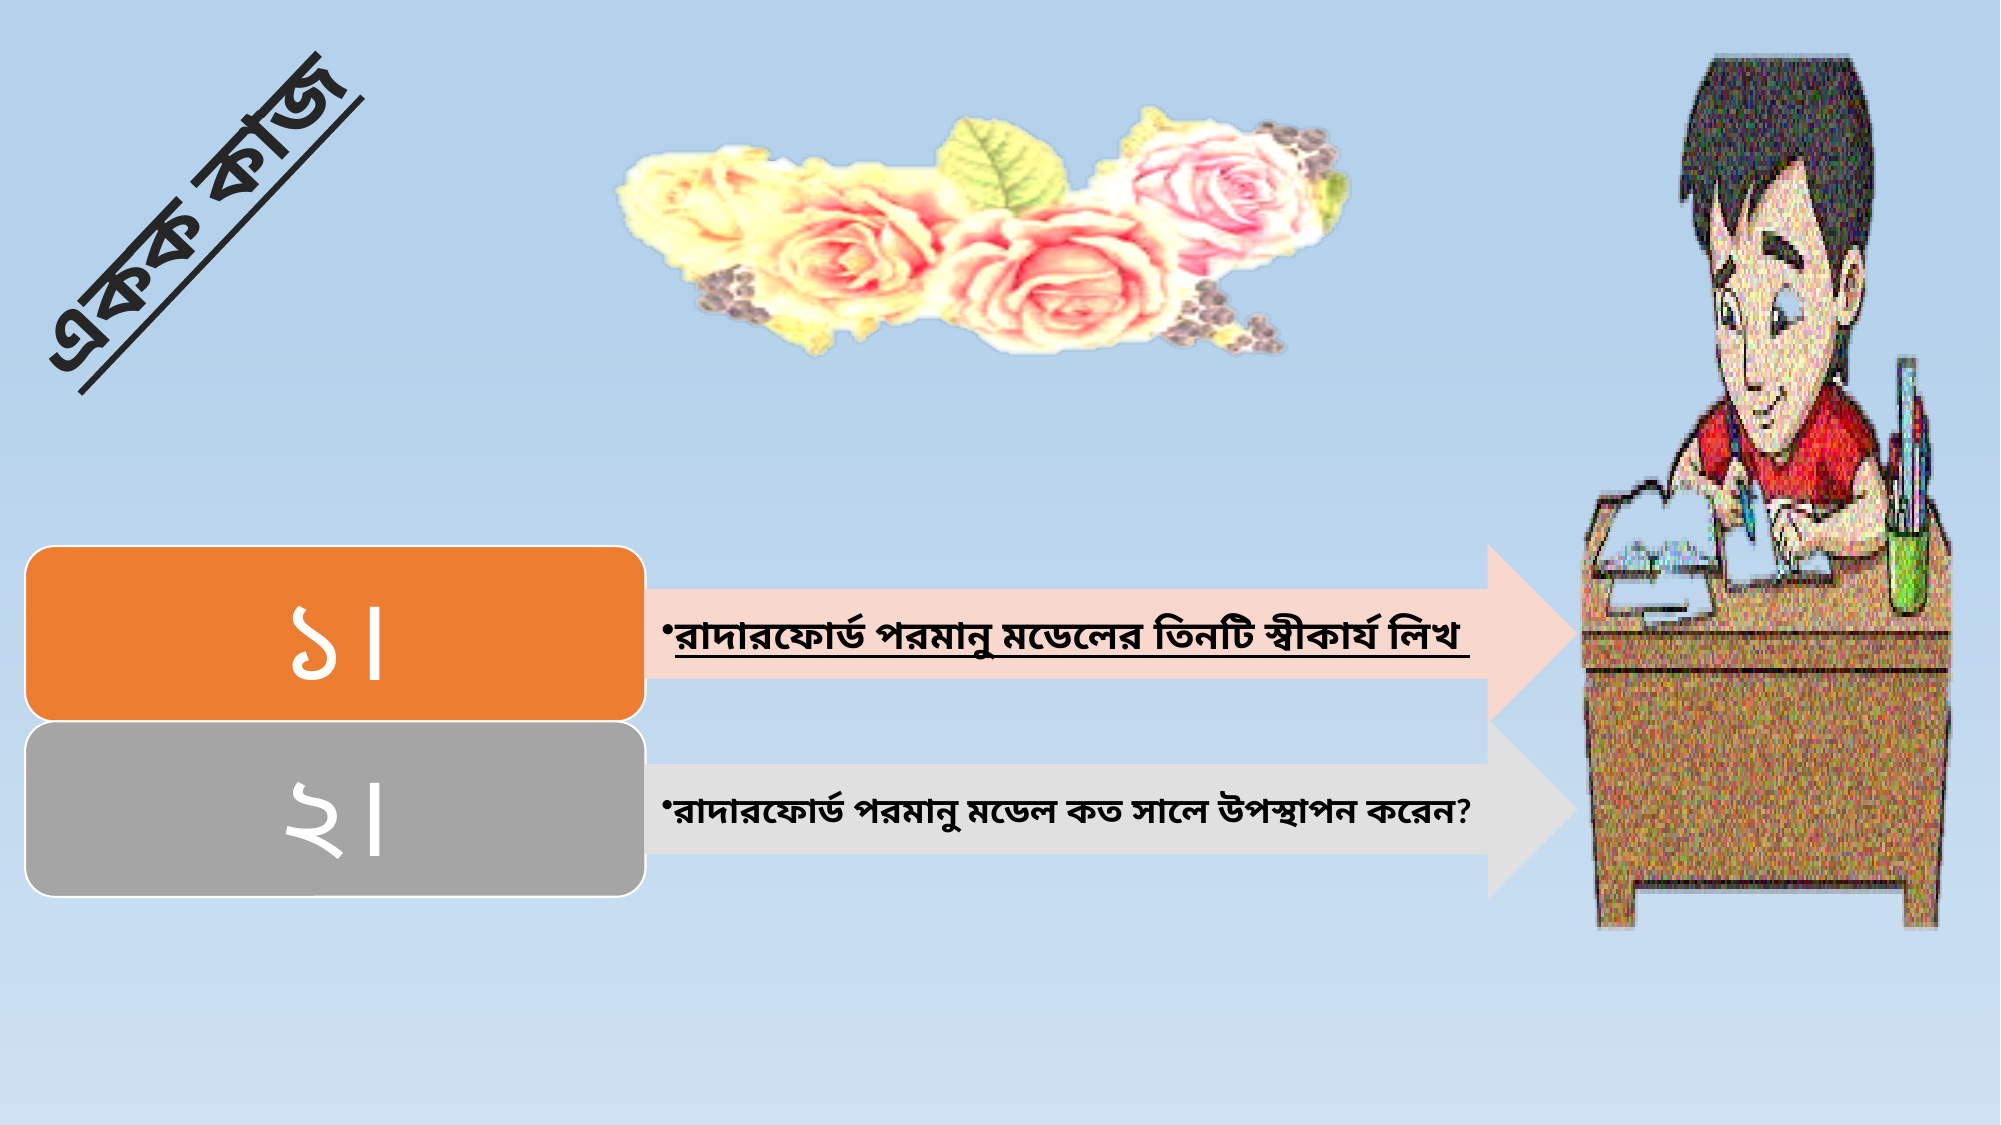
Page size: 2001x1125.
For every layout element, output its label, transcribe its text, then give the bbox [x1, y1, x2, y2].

text_box একক কাজ [0, 13, 381, 412]
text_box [25, 546, 1577, 897]
picture [389, 0, 2000, 1040]
